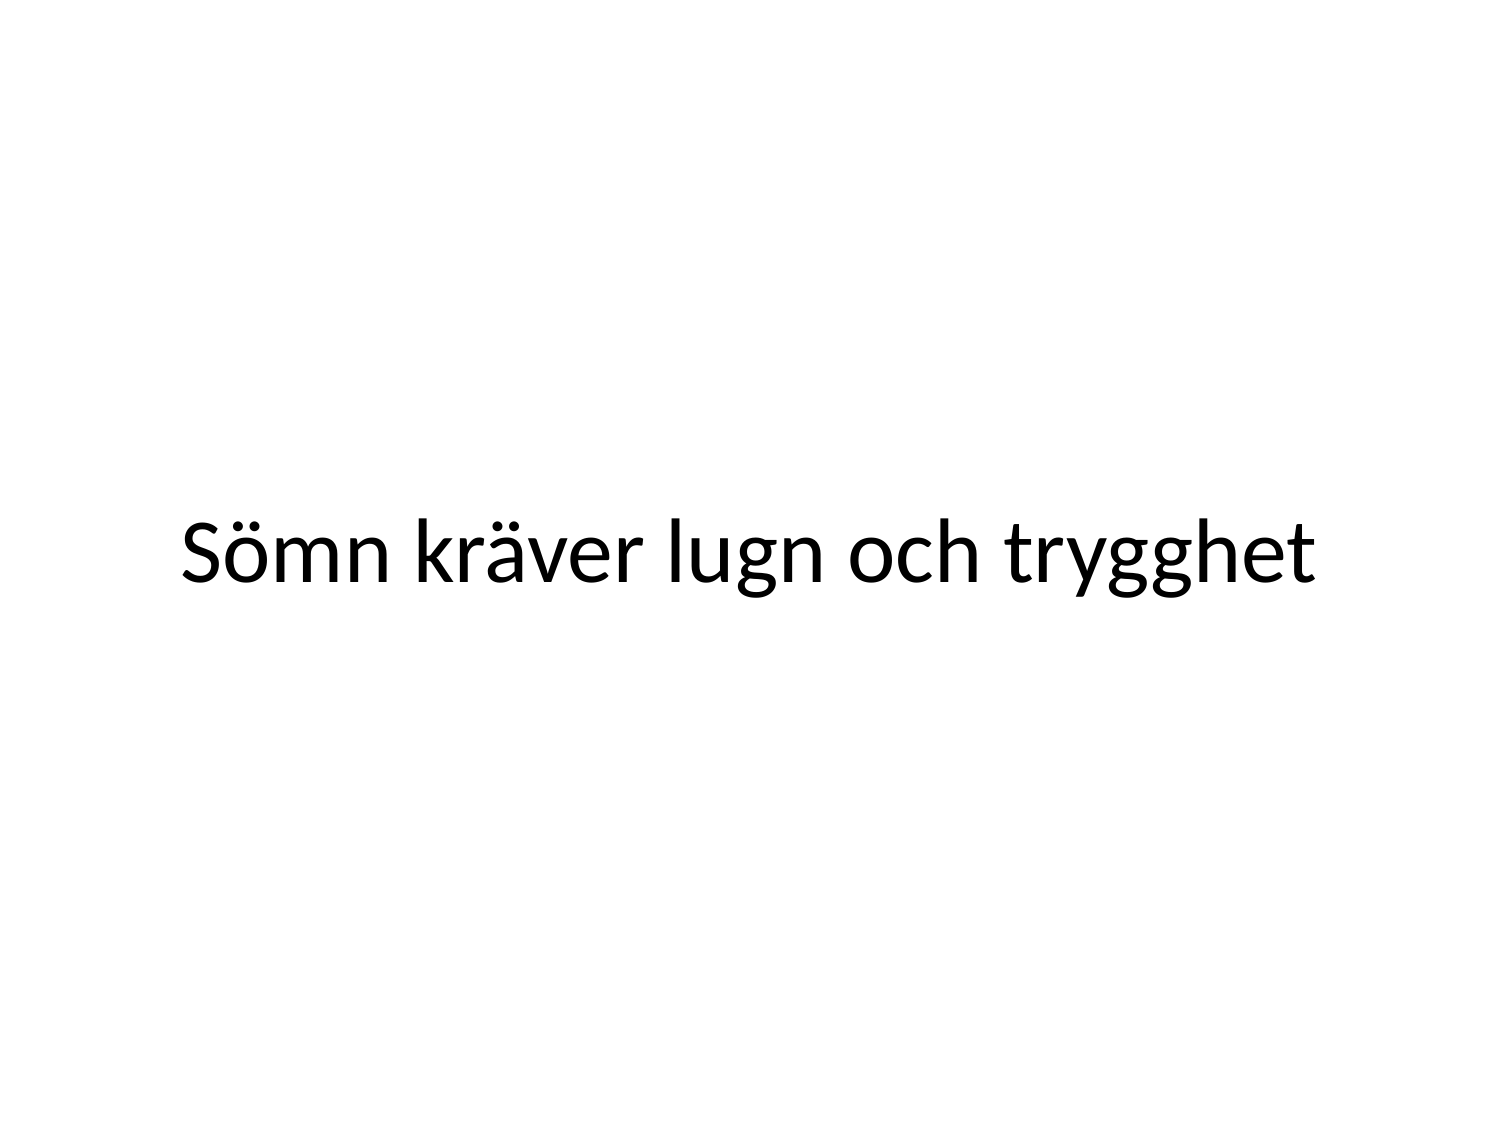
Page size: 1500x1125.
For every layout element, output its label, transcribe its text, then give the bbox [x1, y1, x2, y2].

title Sömn kräver lugn och trygghet [75, 45, 1425, 1047]
